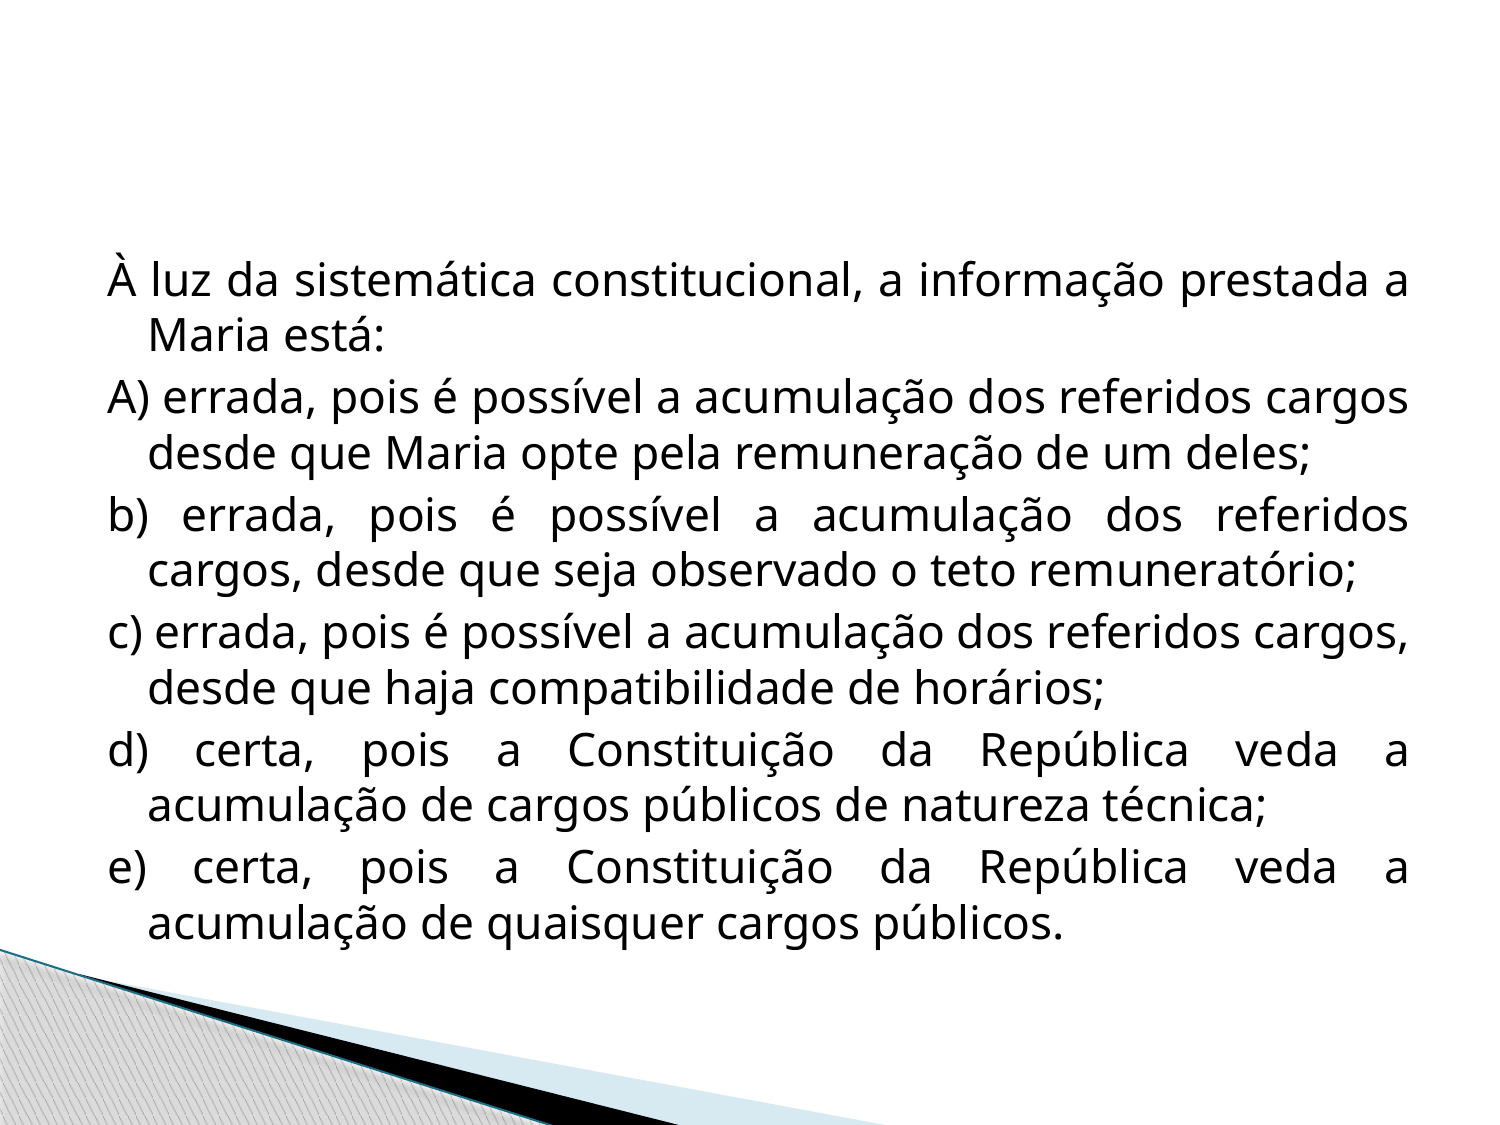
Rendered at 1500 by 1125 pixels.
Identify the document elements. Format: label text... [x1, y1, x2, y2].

list À luz da sistemática constitucional, a informação prestada a Maria está: A) errada, pois é possível a acumulação dos referidos cargos desde que Maria opte pela remuneração de um deles; b) errada, pois é possível a acumulação dos referidos cargos, desde que seja observado o teto remuneratório; c) errada, pois é possível a acumulação dos referidos cargos, desde que haja compatibilidade de horários; d) certa, pois a Constituição da República veda a acumulação de cargos públicos de natureza técnica; e) certa, pois a Constituição da República veda a acumulação de quaisquer cargos públicos. [75, 243, 1425, 986]
